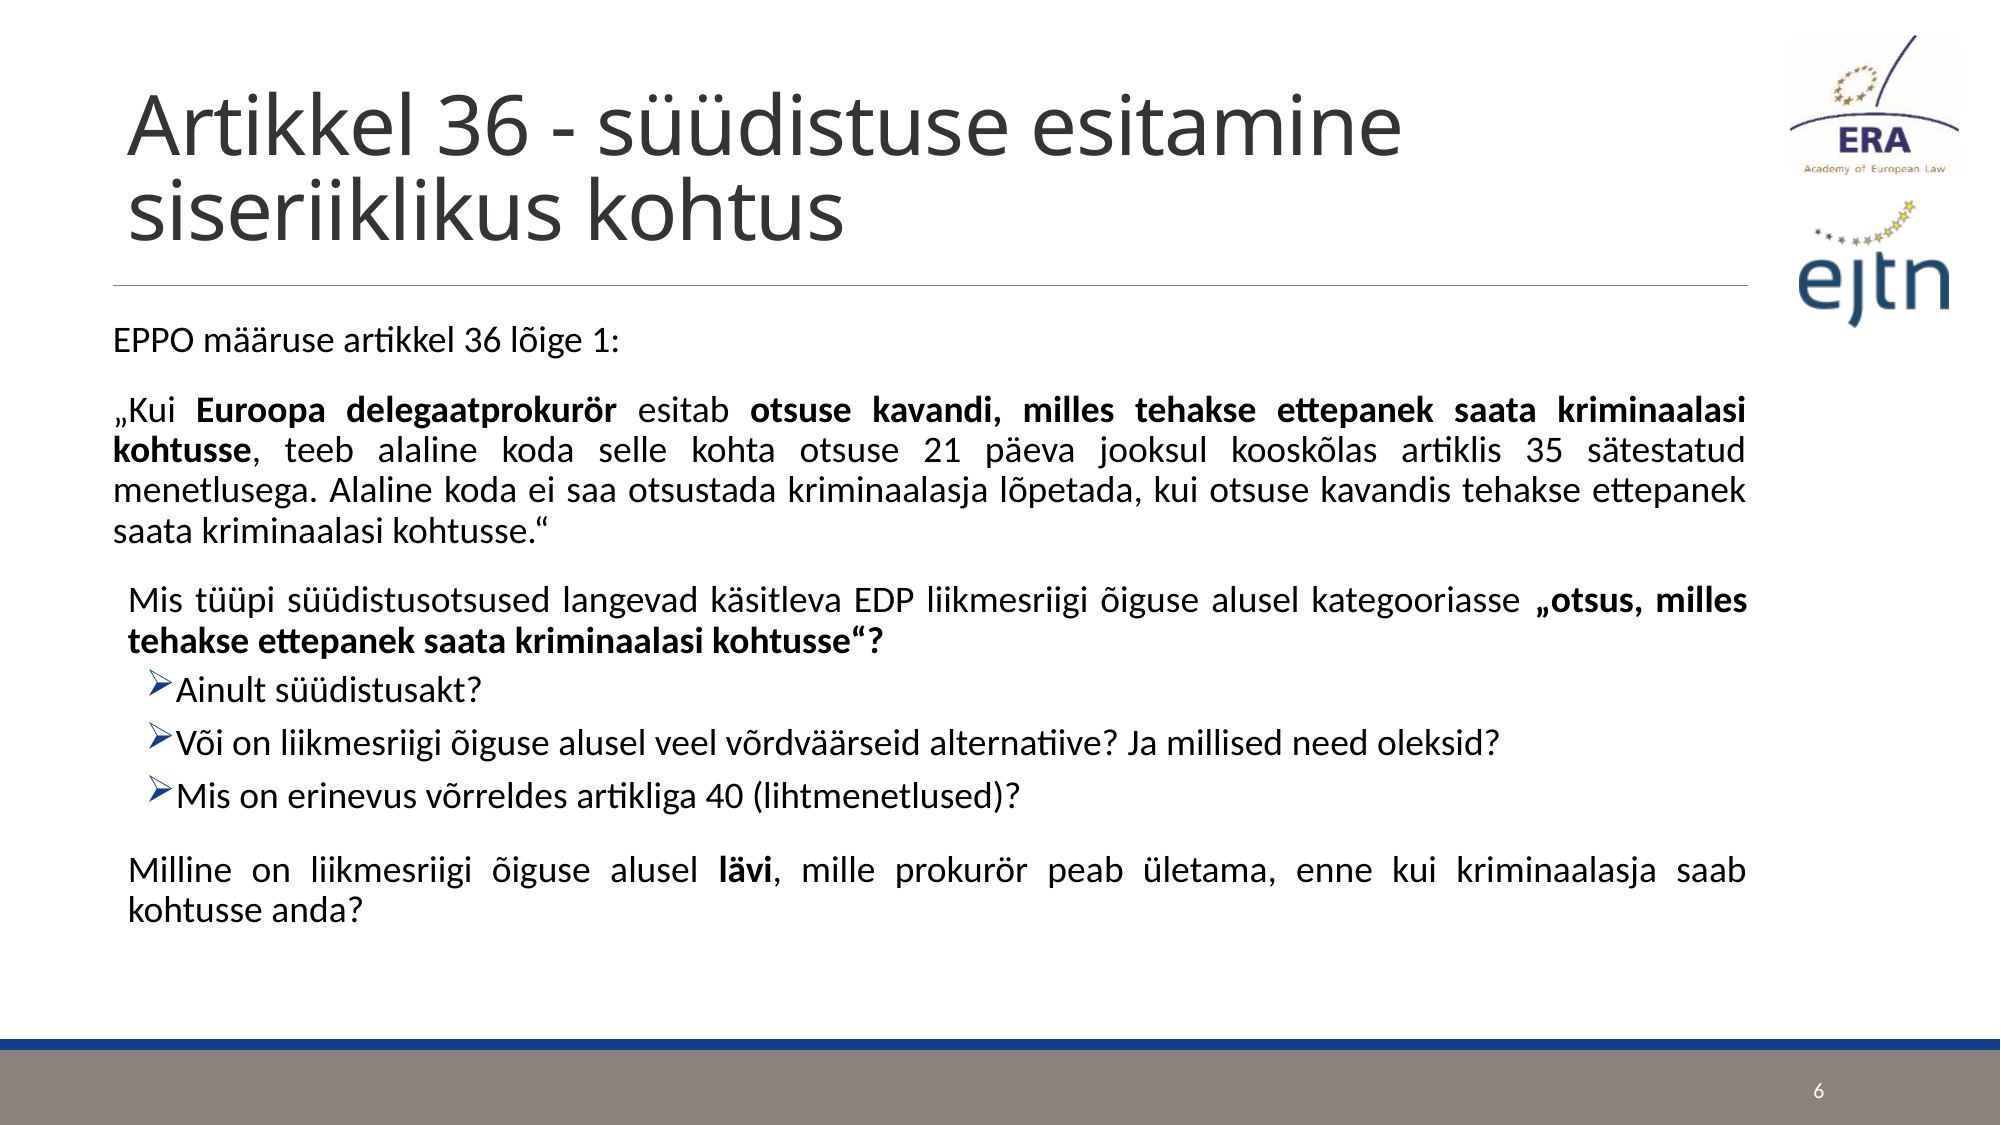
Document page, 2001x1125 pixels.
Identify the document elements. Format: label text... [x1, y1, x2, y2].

list EPPO määruse artikkel 36 lõige 1: „Kui Euroopa delegaatprokurör esitab otsuse kavandi, milles tehakse ettepanek saata kriminaalasi kohtusse, teeb alaline koda selle kohta otsuse 21 päeva jooksul kooskõlas artiklis 35 sätestatud menetlusega. Alaline koda ei saa otsustada kriminaalasja lõpetada, kui otsuse kavandis tehakse ettepanek saata kriminaalasi kohtusse.“ Mis tüüpi süüdistusotsused langevad käsitleva EDP liikmesriigi õiguse alusel kategooriasse „otsus, milles tehakse ettepanek saata kriminaalasi kohtusse“? Ainult süüdistusakt? Või on liikmesriigi õiguse alusel veel võrdväärseid alternatiive? Ja millised need oleksid? Mis on erinevus võrreldes artikliga 40 (lihtmenetlused)? Milline on liikmesriigi õiguse alusel lävi, mille prokurör peab ületama, enne kui kriminaalasja saab kohtusse anda? [112, 312, 1748, 1013]
slide_number 6 [1624, 1059, 1840, 1120]
picture [1790, 35, 1959, 175]
picture [1799, 199, 1949, 328]
title Artikkel 36 - süüdistuse esitamine siseriiklikus kohtus [112, 27, 1748, 266]
